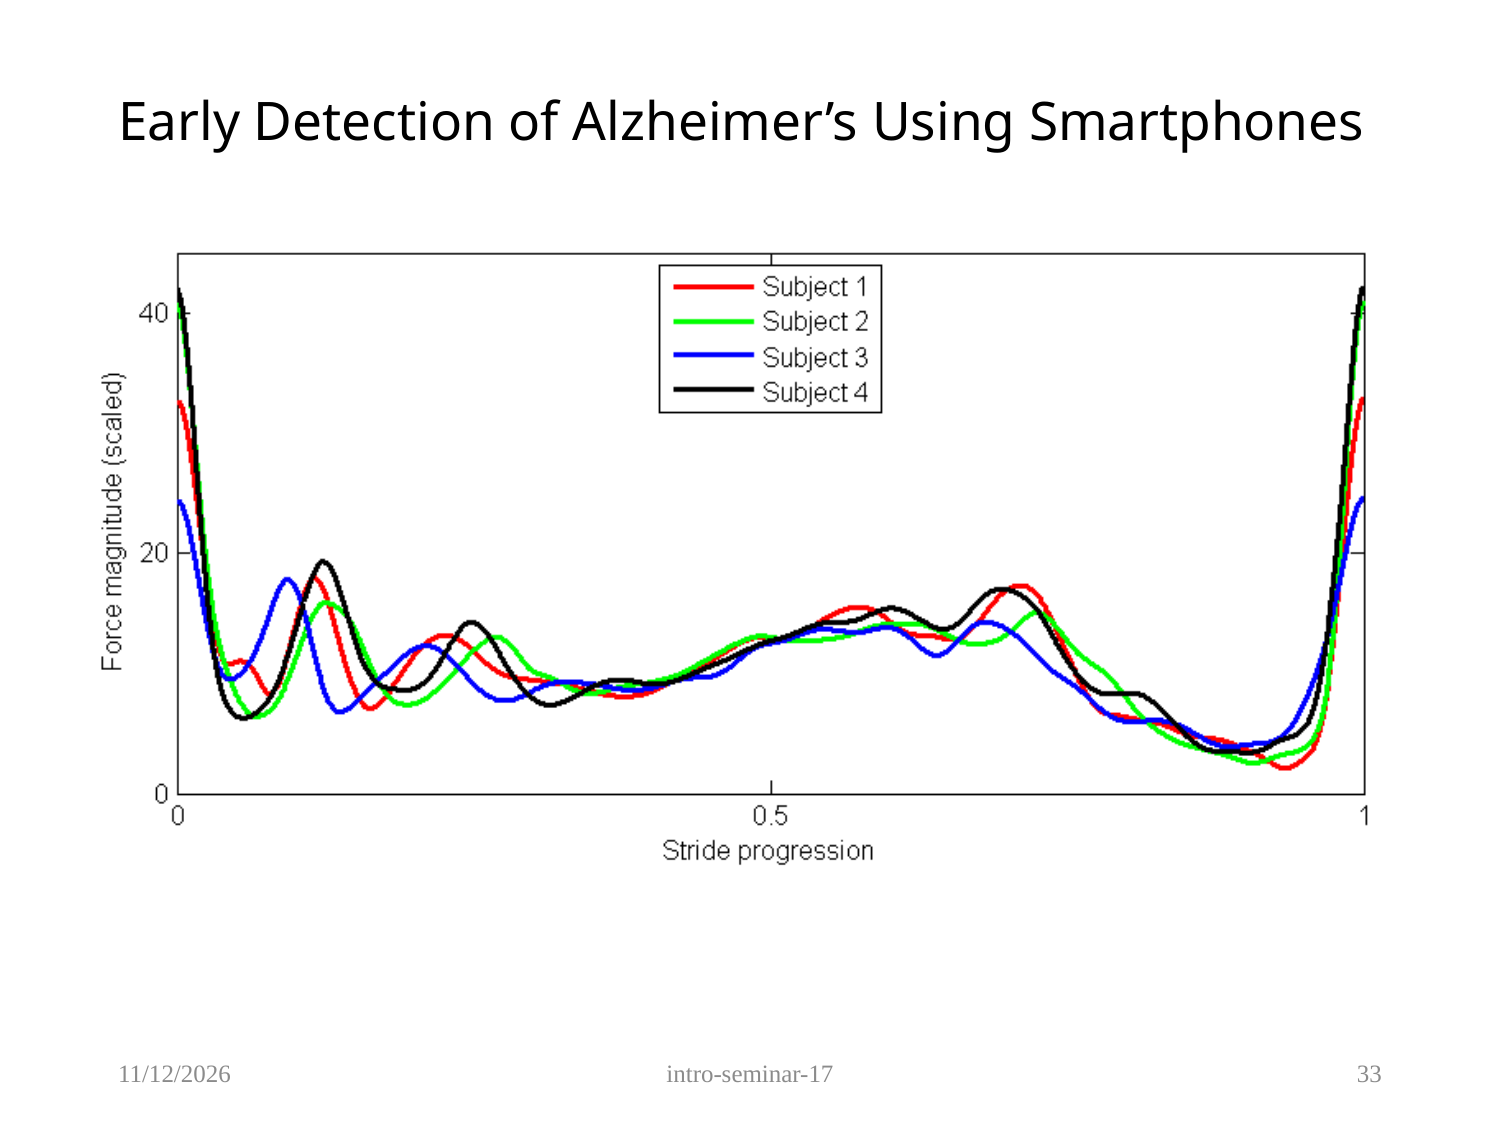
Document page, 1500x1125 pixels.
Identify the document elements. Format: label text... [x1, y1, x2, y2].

footer intro-seminar-17 [496, 1042, 1004, 1103]
title Early Detection of Alzheimer’s Using Smartphones [103, 59, 1397, 188]
picture [87, 250, 1379, 875]
slide_number 33 [1059, 1042, 1397, 1103]
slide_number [103, 1042, 441, 1103]
